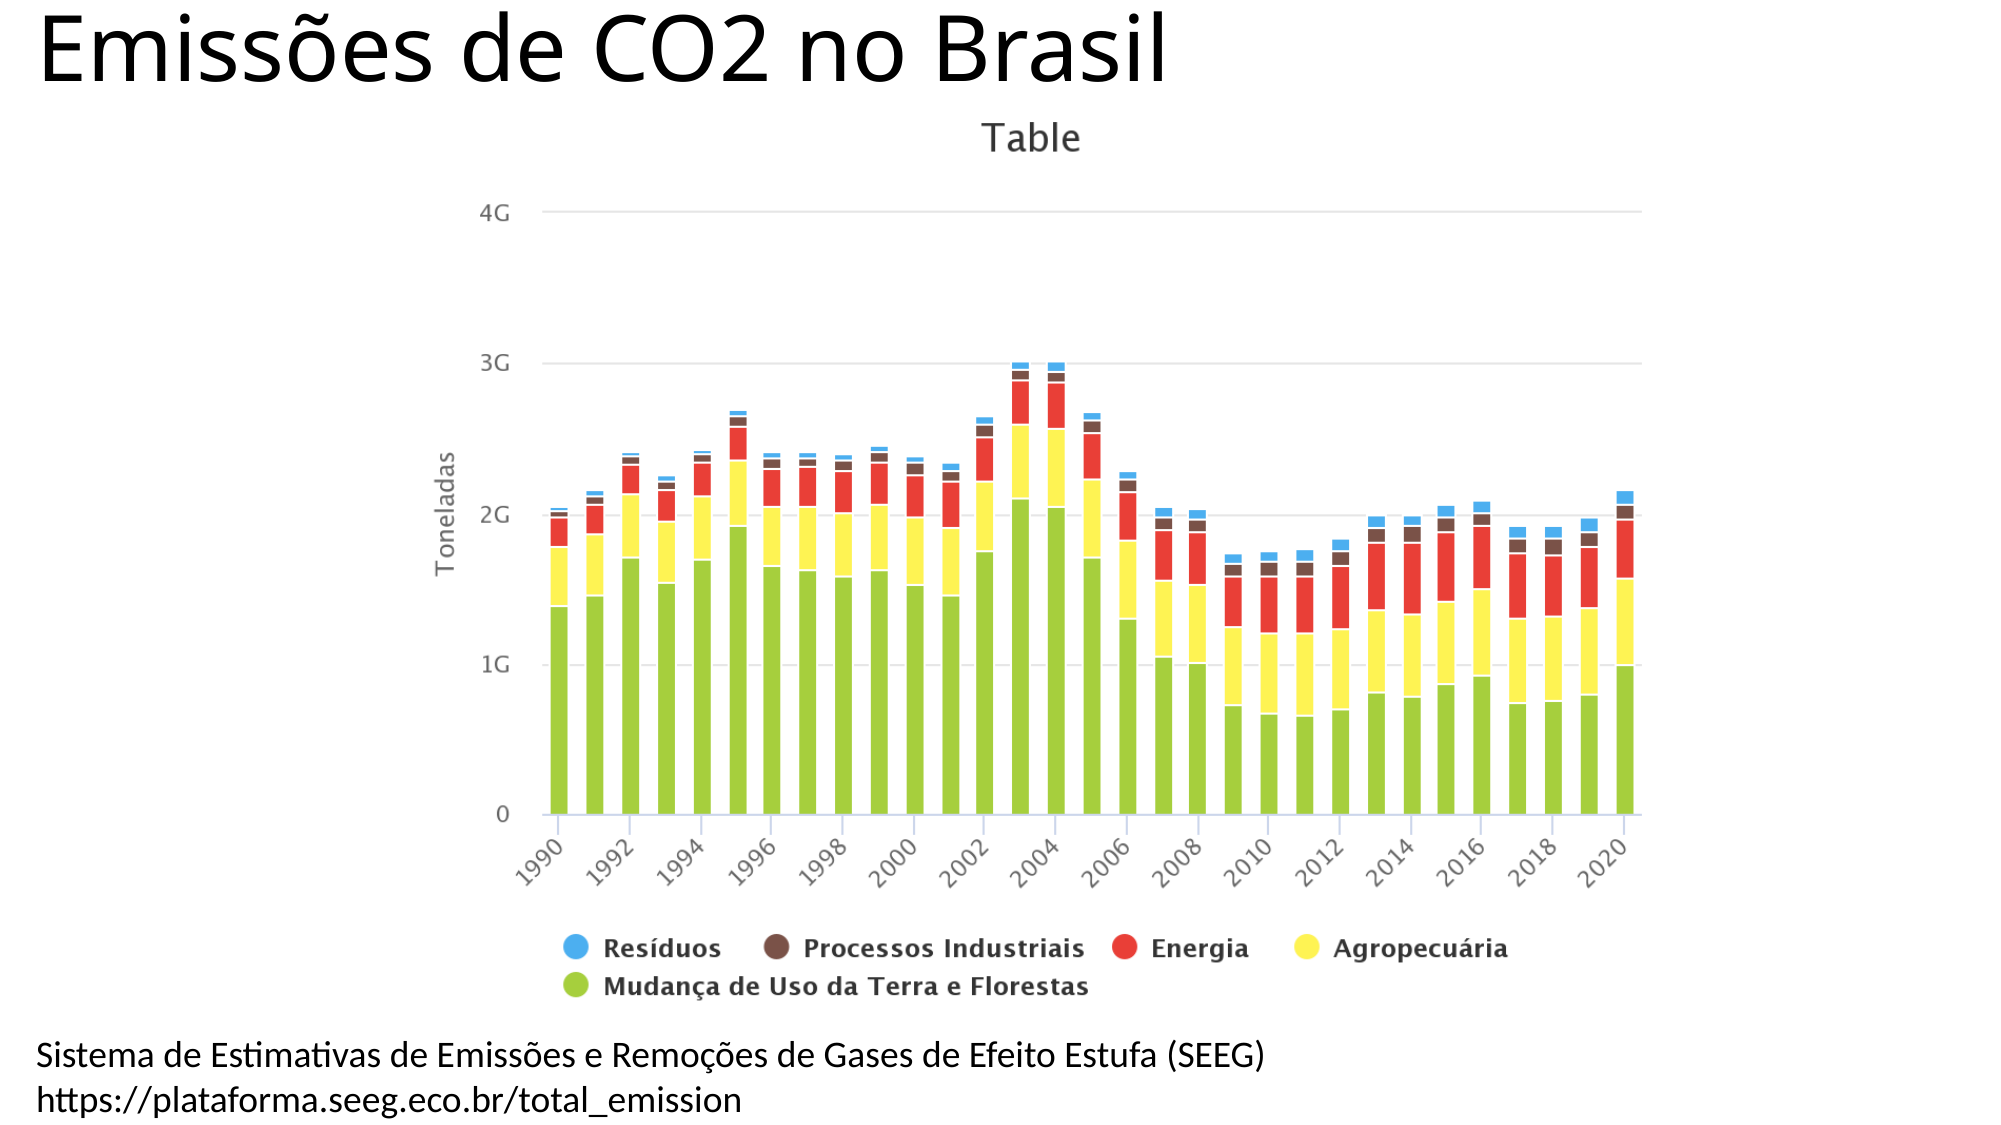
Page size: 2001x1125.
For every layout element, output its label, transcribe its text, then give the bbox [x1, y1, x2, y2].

text_box Sistema de Estimativas de Emissões e Remoções de Gases de Efeito Estufa (SEEG) https://plataforma.seeg.eco.br/total_emission [21, 1022, 1342, 1125]
title Emissões de CO2 no Brasil [21, 0, 1779, 161]
picture [399, 101, 1663, 1050]
